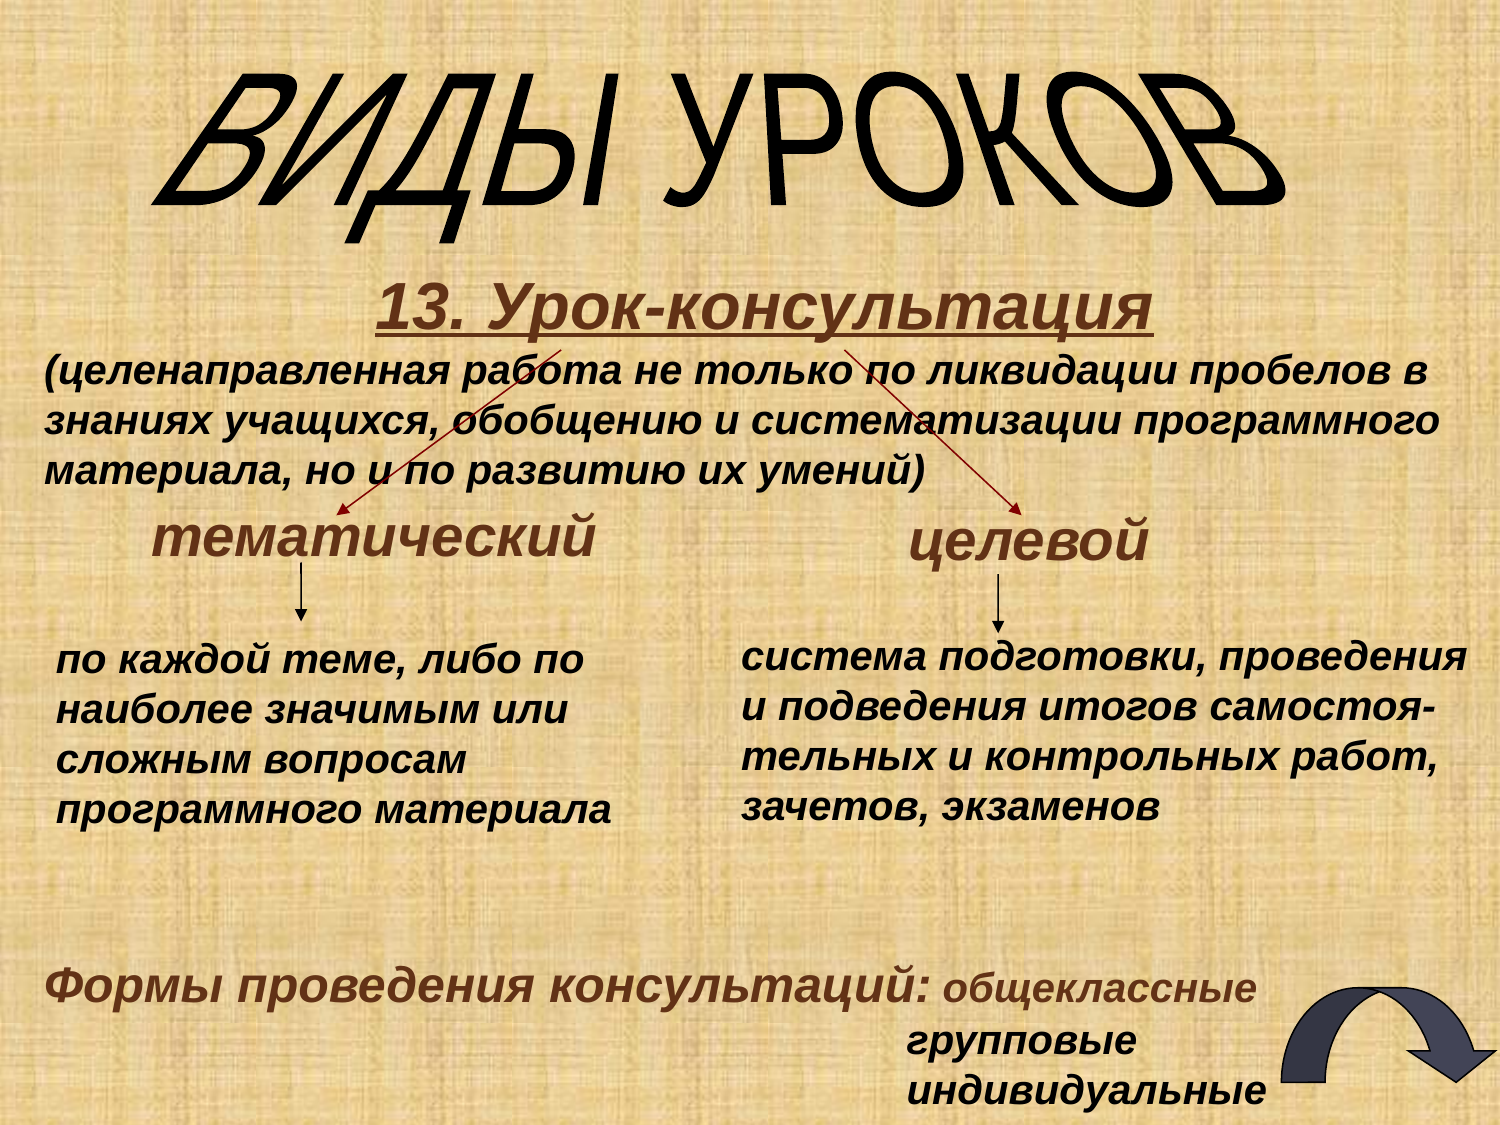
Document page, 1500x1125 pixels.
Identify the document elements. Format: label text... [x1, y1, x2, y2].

text_box тематический [136, 490, 613, 576]
text_box 13. Урок-консультация (целенаправленная работа не только по ликвидации пробелов в знаниях учащихся, обобщению и систематизации программного материала, но и по развитию их умений) Формы проведения консультаций: общеклассные групповые индивидуальные [29, 255, 1500, 1121]
text_box [336, 349, 562, 516]
text_box [1281, 987, 1496, 1083]
text_box система подготовки, проведения и подведения итогов самостоя-тельных и контрольных работ, зачетов, экзаменов [726, 621, 1500, 837]
text_box [294, 562, 308, 622]
text_box целевой [894, 495, 1165, 580]
text_box [992, 574, 1005, 634]
text_box [844, 349, 1022, 516]
text_box по каждой теме, либо по наиболее значимым или сложным вопросам программного материала [41, 624, 644, 840]
picture [0, 0, 1500, 1125]
